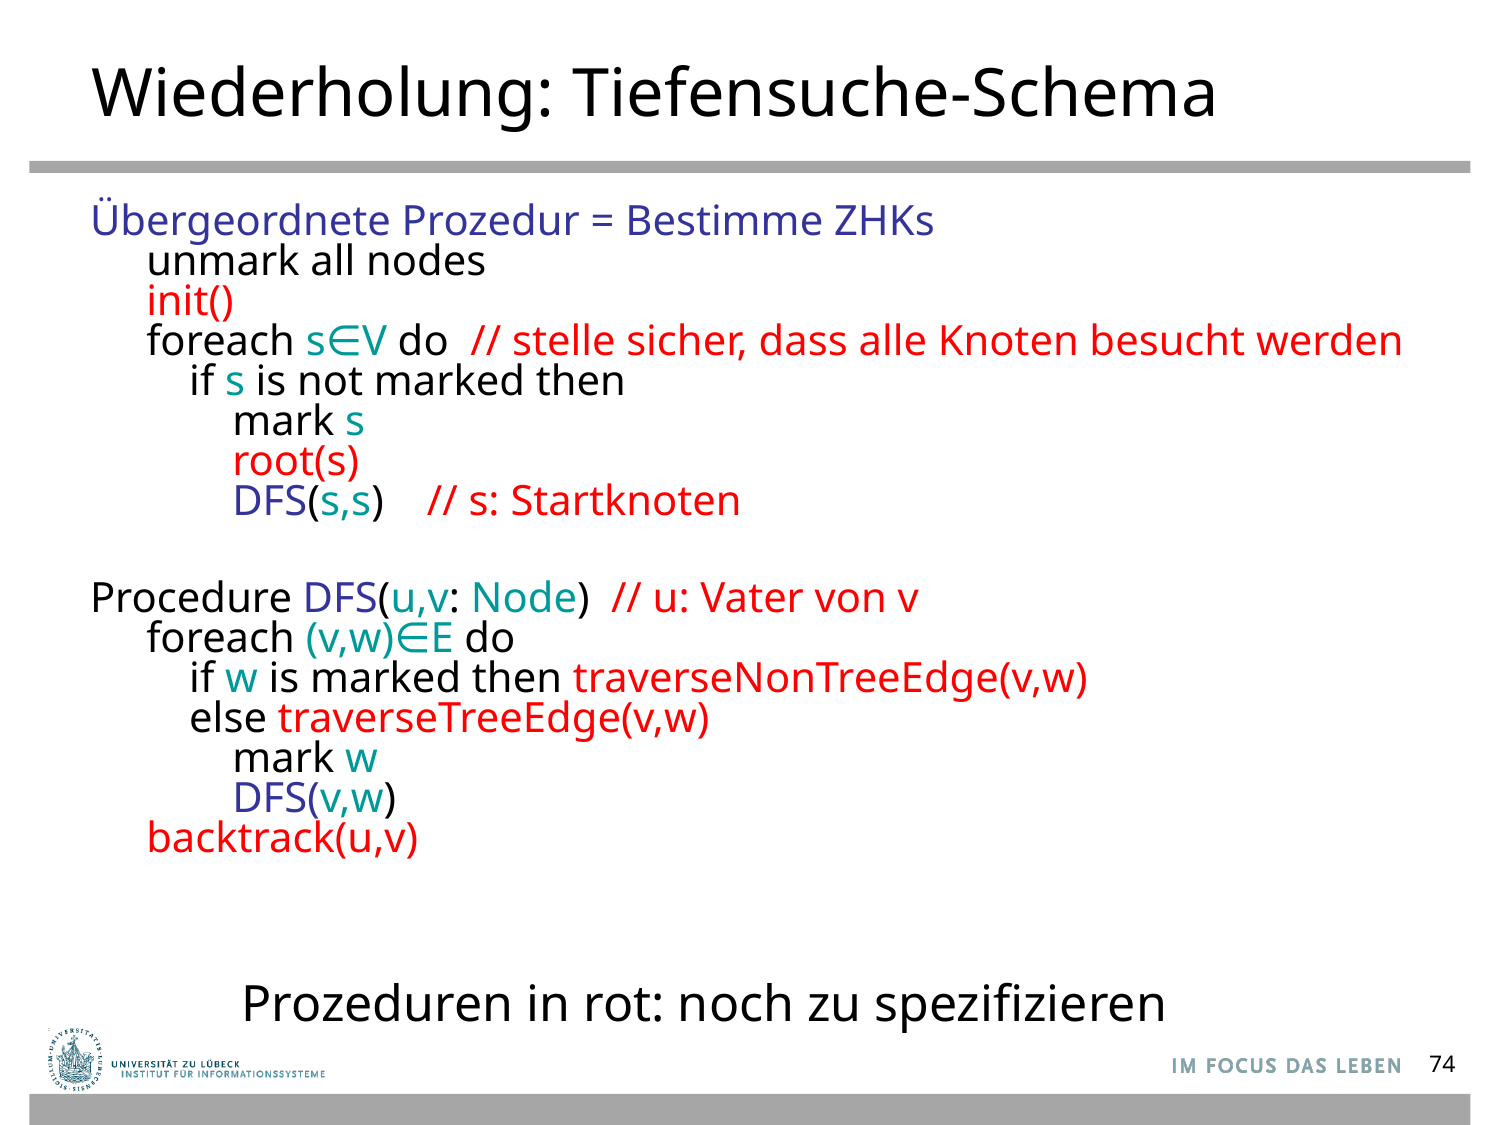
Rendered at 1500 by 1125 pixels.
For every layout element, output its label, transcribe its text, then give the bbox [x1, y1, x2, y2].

slide_number 74 [1305, 1050, 1471, 1083]
picture [1173, 1058, 1305, 1073]
title Wiederholung: Tiefensuche-Schema [76, 42, 1427, 126]
text_box Prozeduren in rot: noch zu spezifizieren [226, 964, 1183, 1039]
list Übergeordnete Prozedur = Bestimme ZHKs unmark all nodes init() foreach s∈V do // stelle sicher, dass alle Knoten besucht werden if s is not marked then mark s root(s) DFS(s,s) // s: Startknoten Procedure DFS(u,v: Node) // u: Vater von v foreach (v,w)∈E do if w is marked then traverseNonTreeEdge(v,w) else traverseTreeEdge(v,w) mark w DFS(v,w) backtrack(u,v) [75, 196, 1425, 1012]
